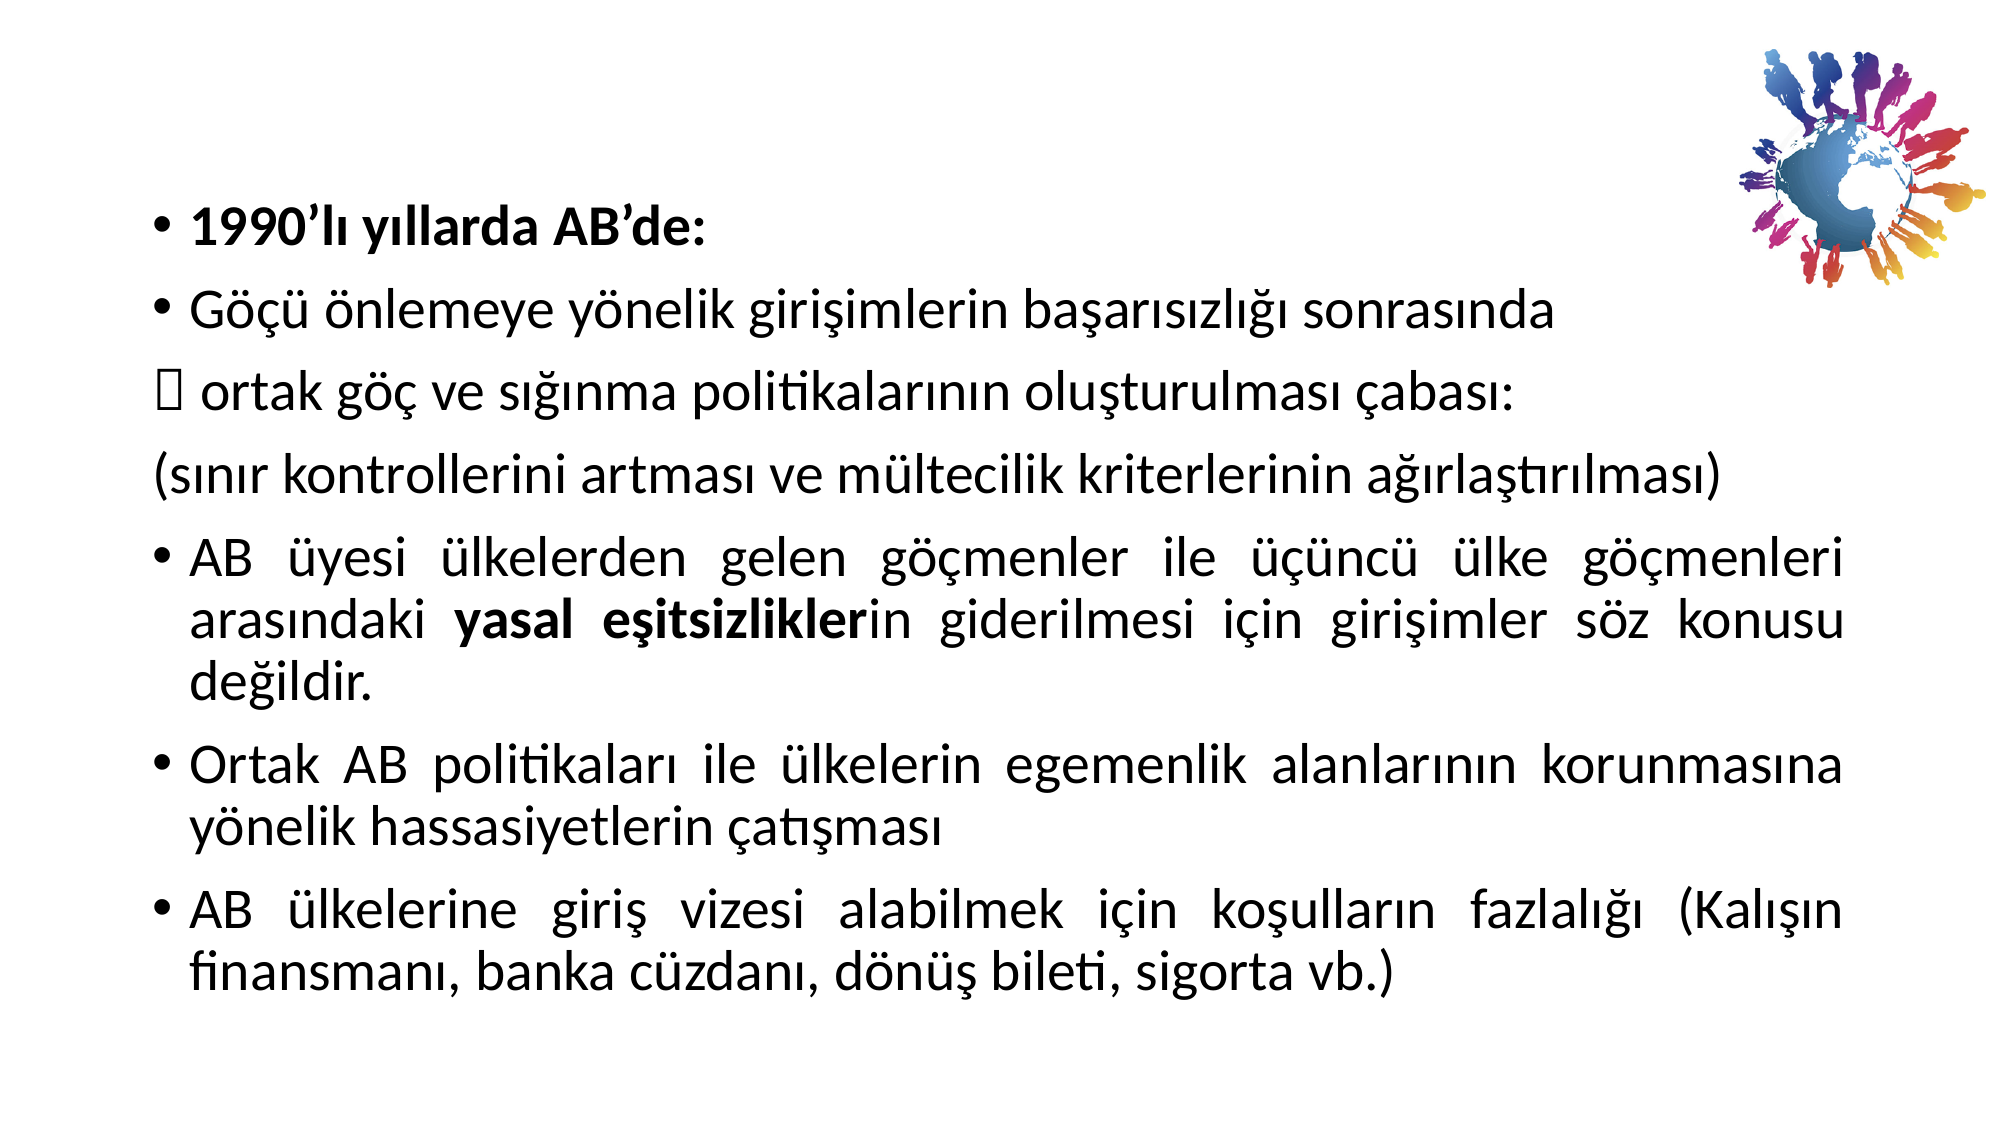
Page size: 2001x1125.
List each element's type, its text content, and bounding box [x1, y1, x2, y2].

picture [1739, 49, 1986, 288]
list 1990’lı yıllarda AB’de: Göçü önlemeye yönelik girişimlerin başarısızlığı sonrasında  ortak göç ve sığınma politikalarının oluşturulması çabası: (sınır kontrollerini artması ve mültecilik kriterlerinin ağırlaştırılması) AB üyesi ülkelerden gelen göçmenler ile üçüncü ülke göçmenleri arasındaki yasal eşitsizliklerin giderilmesi için girişimler söz konusu değildir. Ortak AB politikaları ile ülkelerin egemenlik alanlarının korunmasına yönelik hassasiyetlerin çatışması AB ülkelerine giriş vizesi alabilmek için koşulların fazlalığı (Kalışın finansmanı, banka cüzdanı, dönüş bileti, sigorta vb.) [137, 188, 1863, 1014]
